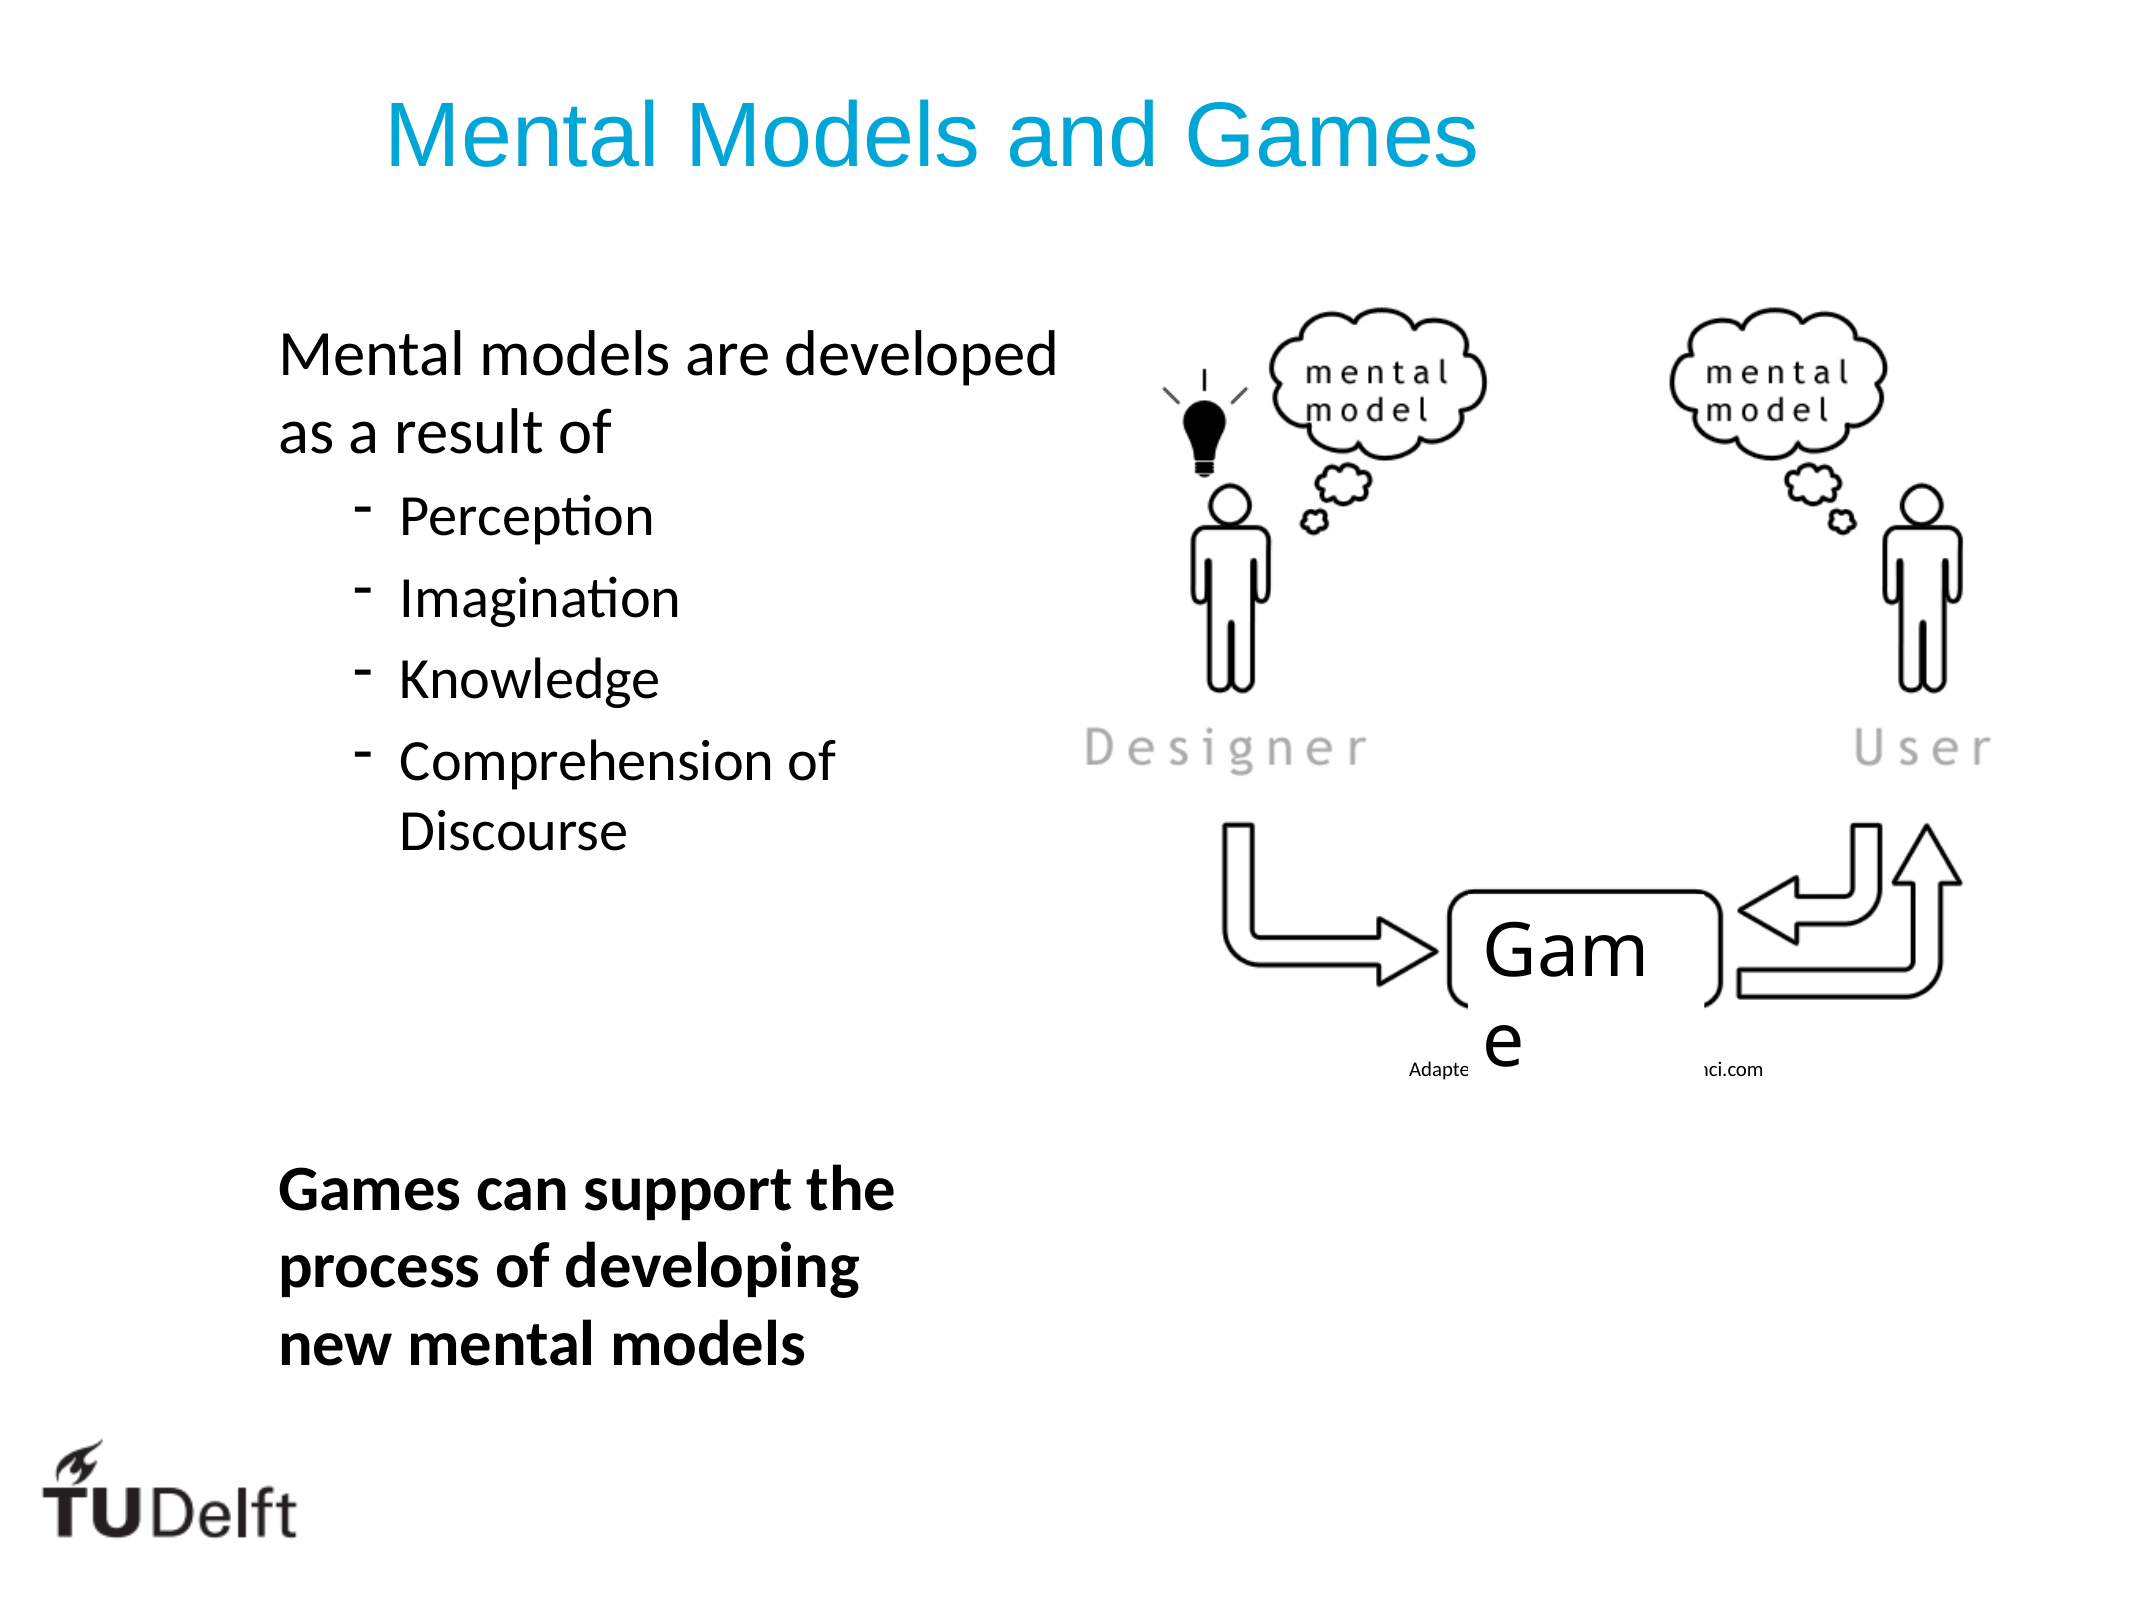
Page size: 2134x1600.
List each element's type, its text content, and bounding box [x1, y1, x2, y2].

text_box Mental models are developed as a result of Perception Imagination Knowledge Comprehension of Discourse Games can support the process of developing new mental models [263, 303, 1079, 1450]
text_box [1066, 303, 2012, 1042]
text_box Adapted from www.foundationsofhci.com [1255, 1050, 1918, 1107]
text_box Mental Models and Games [369, 67, 2012, 210]
